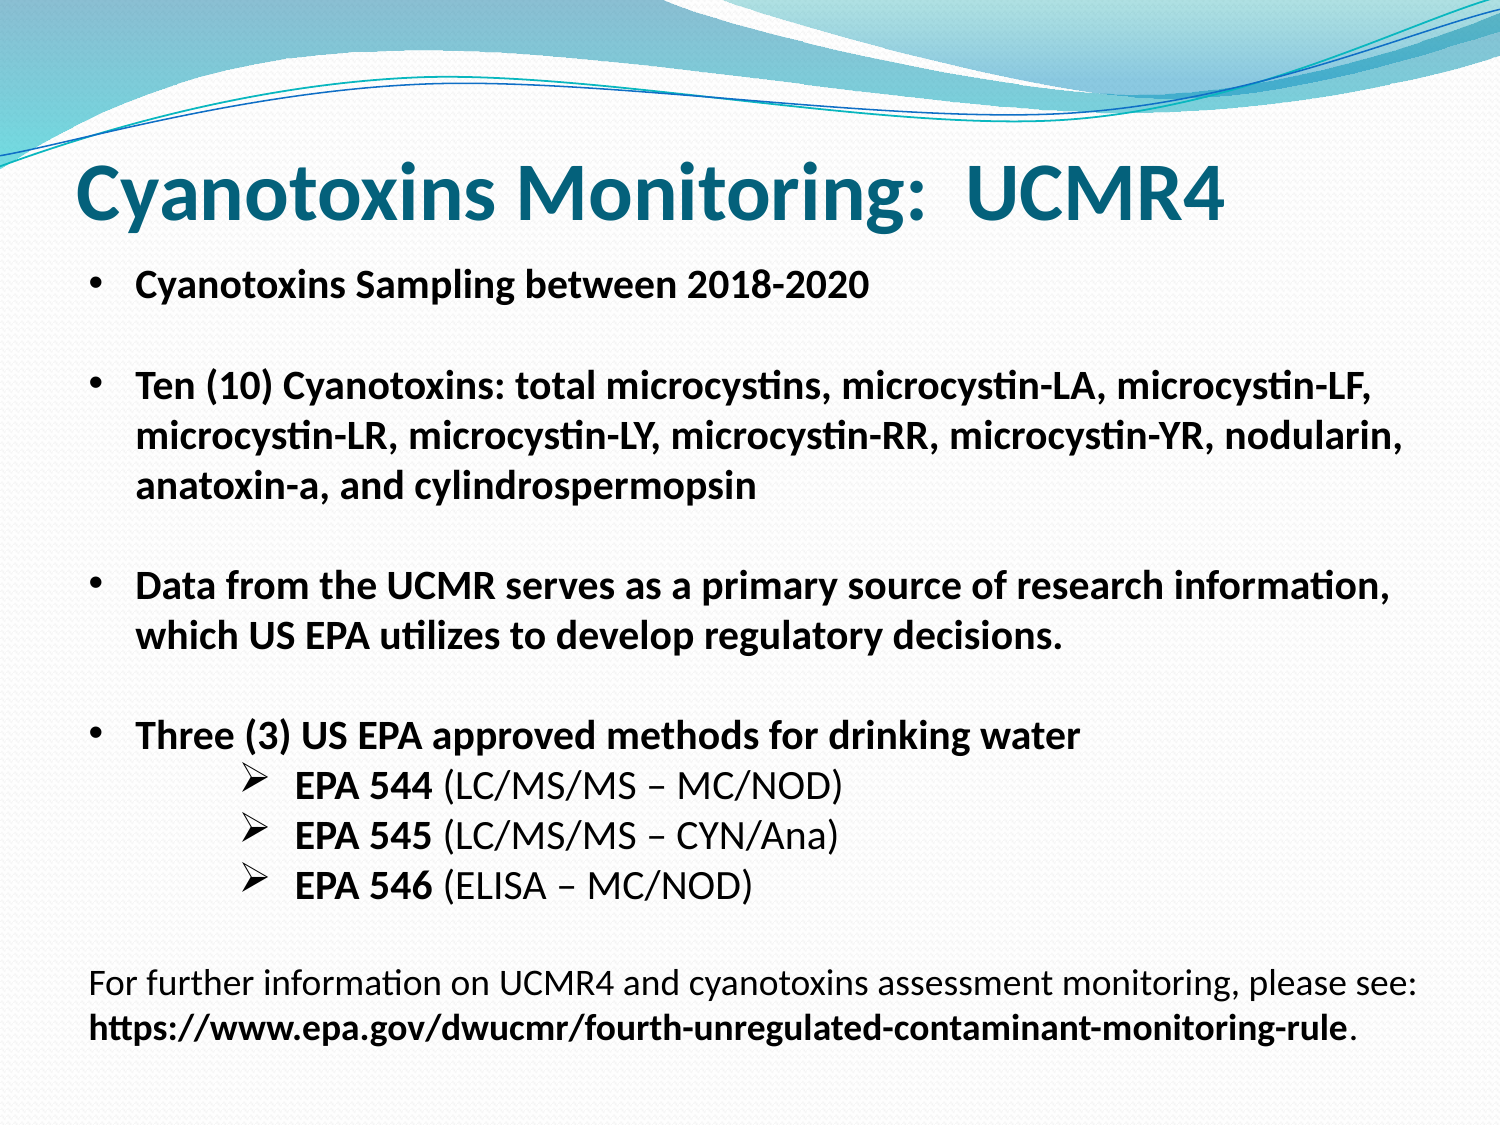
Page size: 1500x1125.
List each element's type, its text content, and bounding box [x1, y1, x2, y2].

title Cyanotoxins Monitoring: UCMR4 [76, 125, 1440, 238]
text_box Cyanotoxins Sampling between 2018-2020 Ten (10) Cyanotoxins: total microcystins, microcystin-LA, microcystin-LF, microcystin-LR, microcystin-LY, microcystin-RR, microcystin-YR, nodularin, anatoxin-a, and cylindrospermopsin Data from the UCMR serves as a primary source of research information, which US EPA utilizes to develop regulatory decisions. Three (3) US EPA approved methods for drinking water EPA 544 (LC/MS/MS – MC/NOD) EPA 545 (LC/MS/MS – CYN/Ana) EPA 546 (ELISA – MC/NOD) For further information on UCMR4 and cyanotoxins assessment monitoring, please see: https://www.epa.gov/dwucmr/fourth-unregulated-contaminant-monitoring-rule. [73, 249, 1437, 1105]
